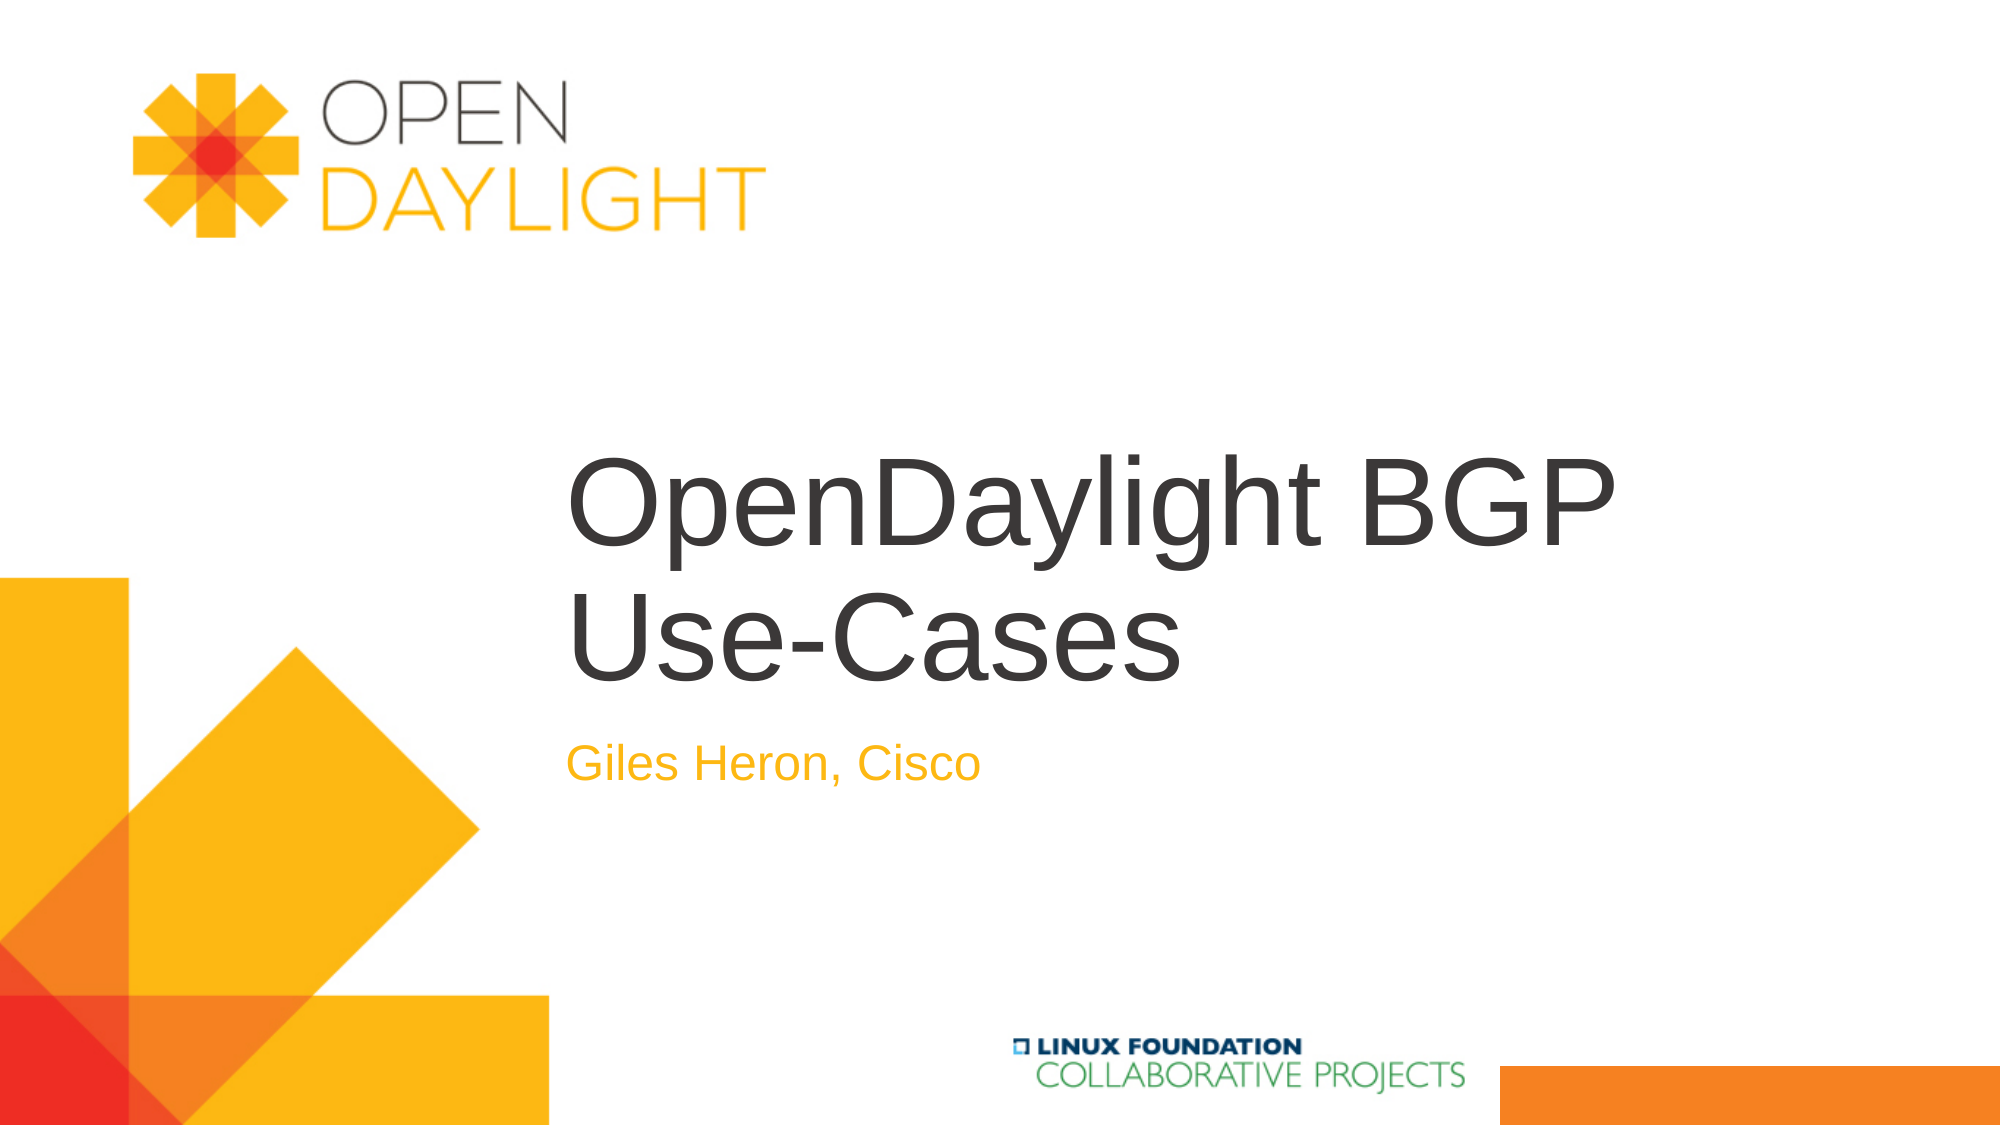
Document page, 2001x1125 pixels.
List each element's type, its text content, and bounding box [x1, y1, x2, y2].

picture [0, 0, 1500, 1125]
title OpenDaylight BGP Use-Cases [550, 323, 1750, 715]
subtitle Giles Heron, Cisco [550, 730, 1750, 837]
